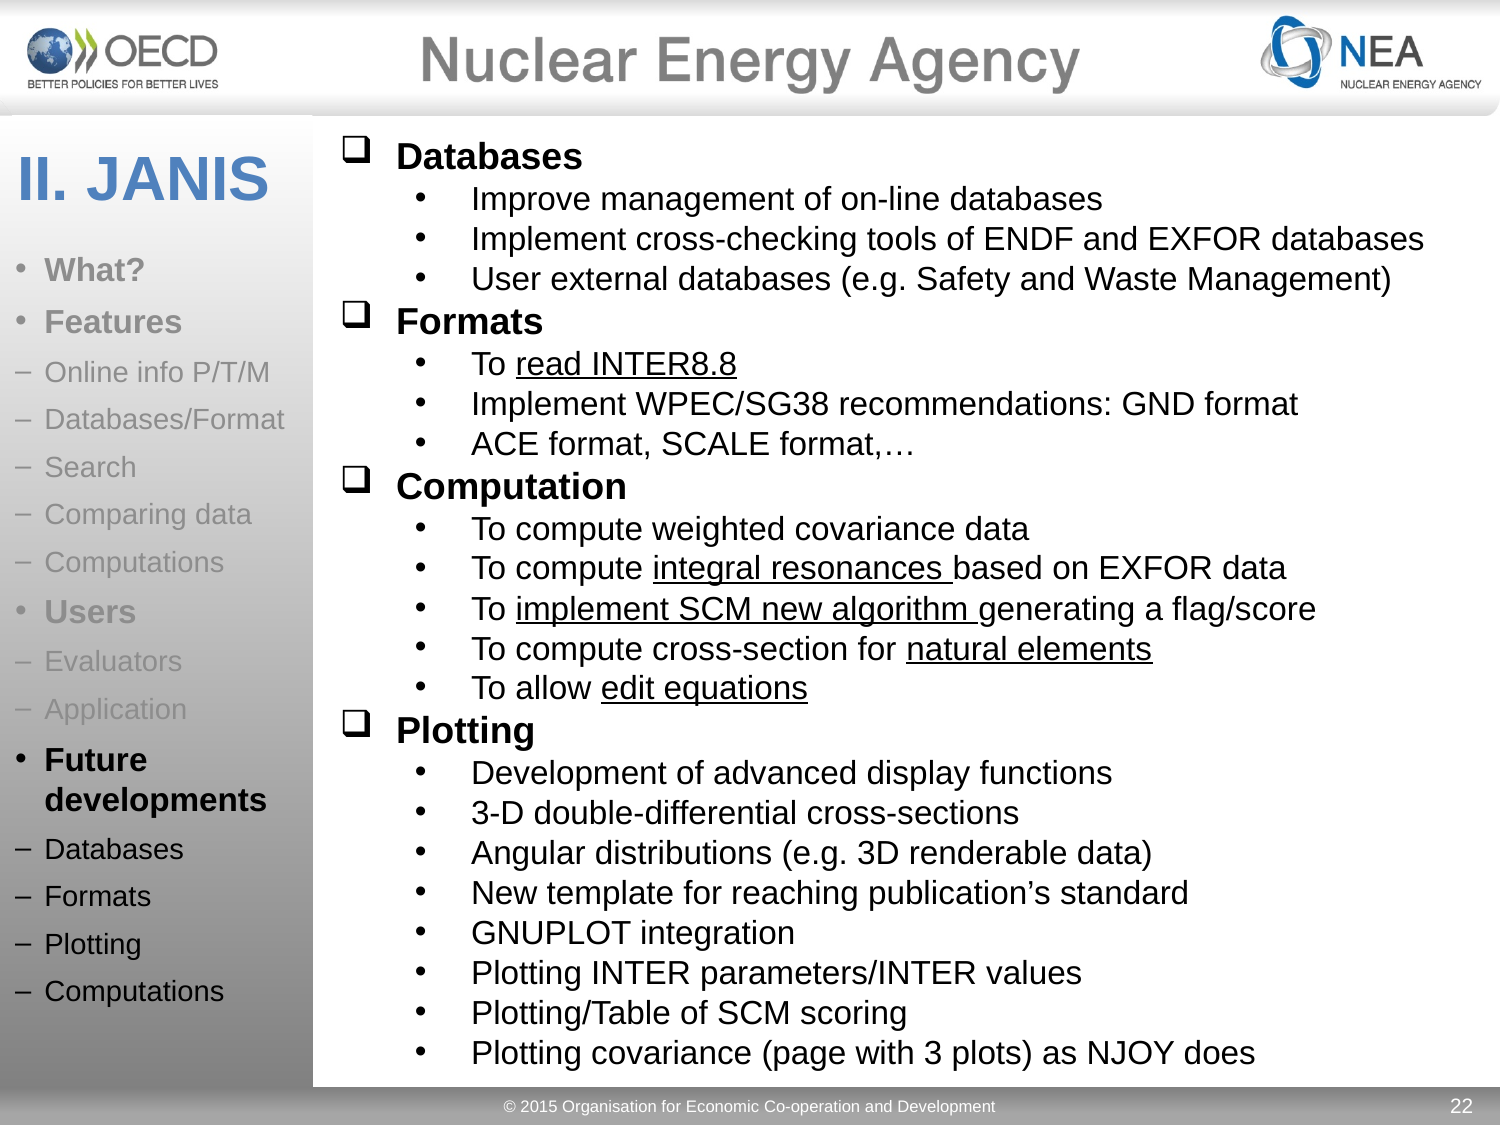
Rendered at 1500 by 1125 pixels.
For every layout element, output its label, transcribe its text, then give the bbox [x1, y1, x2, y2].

list What? Features Online info P/T/M Databases/Format Search Comparing data Computations Users Evaluators Application Future developments Databases Formats Plotting Computations [0, 115, 313, 1088]
text_box Databases Improve management of on-line databases Implement cross-checking tools of ENDF and EXFOR databases User external databases (e.g. Safety and Waste Management) Formats To read INTER8.8 Implement WPEC/SG38 recommendations: GND format ACE format, SCALE format,… Computation To compute weighted covariance data To compute integral resonances based on EXFOR data To implement SCM new algorithm generating a flag/score To compute cross-section for natural elements To allow edit equations Plotting Development of advanced display functions 3-D double-differential cross-sections Angular distributions (e.g. 3D renderable data) New template for reaching publication’s standard GNUPLOT integration Plotting INTER parameters/INTER values Plotting/Table of SCM scoring Plotting covariance (page with 3 plots) as NJOY does [324, 124, 1488, 1079]
title II. JANIS [2, 125, 324, 225]
text_box [0, 98, 15, 118]
picture [0, 0, 1500, 116]
